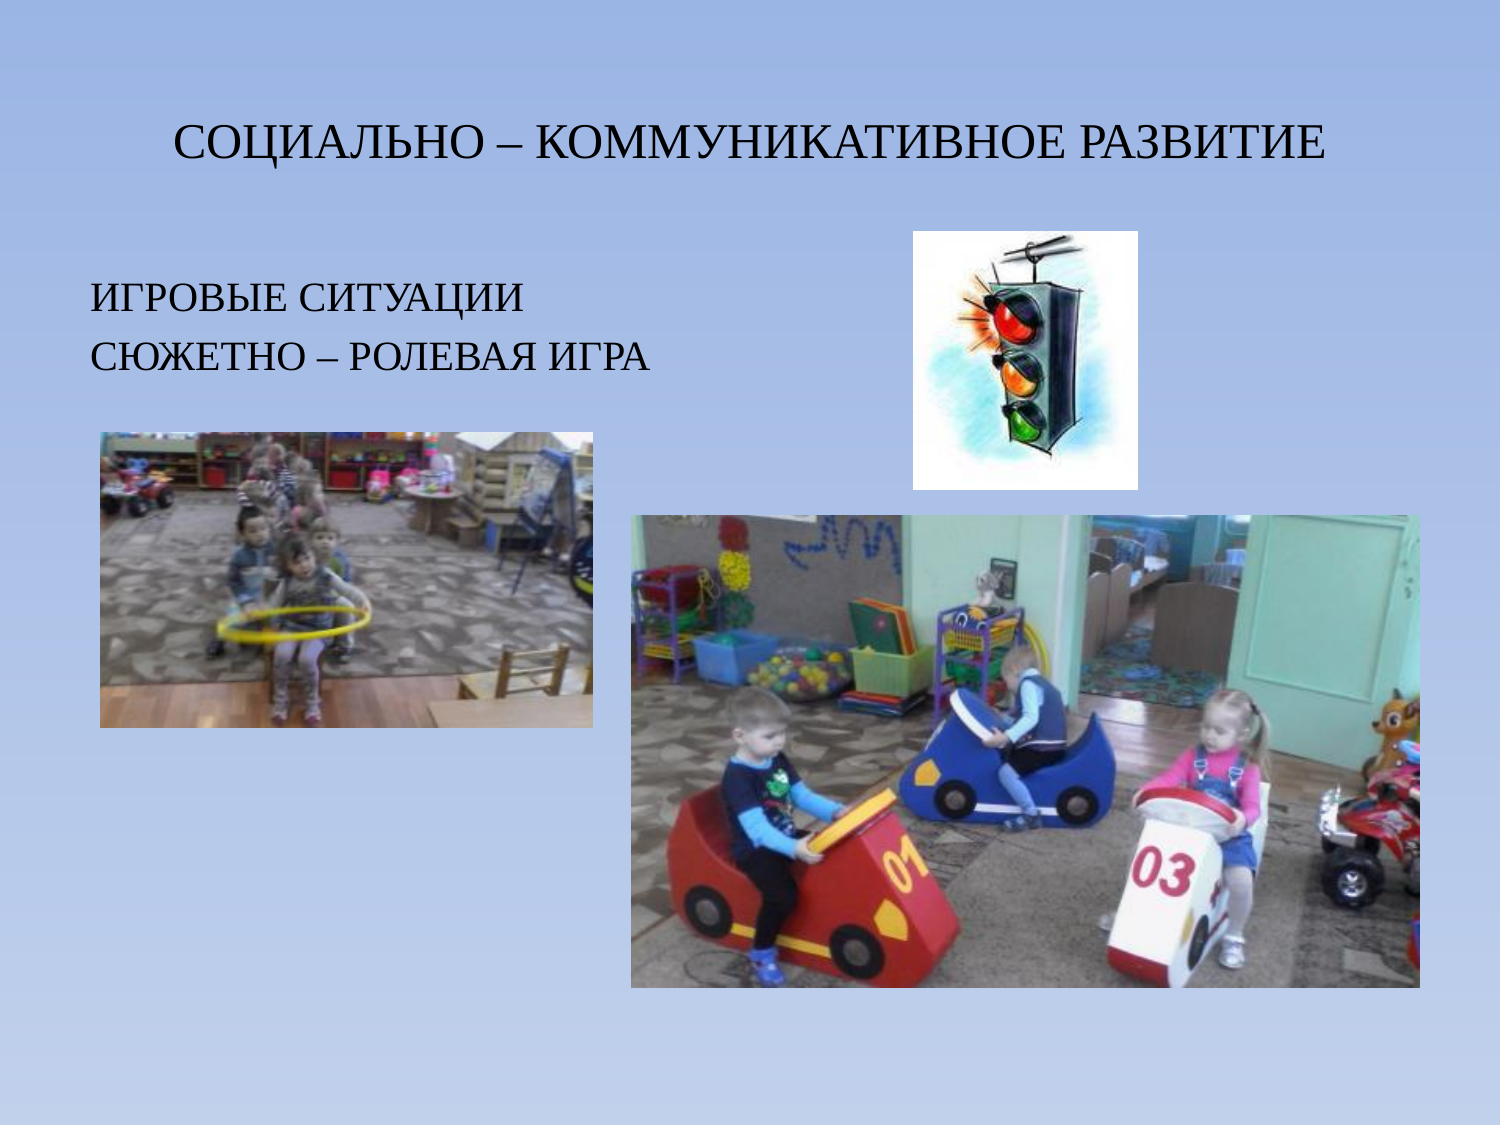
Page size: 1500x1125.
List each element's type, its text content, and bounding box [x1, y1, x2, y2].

list ИГРОВЫЕ СИТУАЦИИ СЮЖЕТНО – РОЛЕВАЯ ИГРА [75, 262, 1425, 1005]
title СОЦИАЛЬНО – КОММУНИКАТИВНОЕ РАЗВИТИЕ [75, 45, 1425, 233]
picture [100, 432, 593, 729]
picture [912, 231, 1139, 490]
picture [631, 514, 1420, 988]
